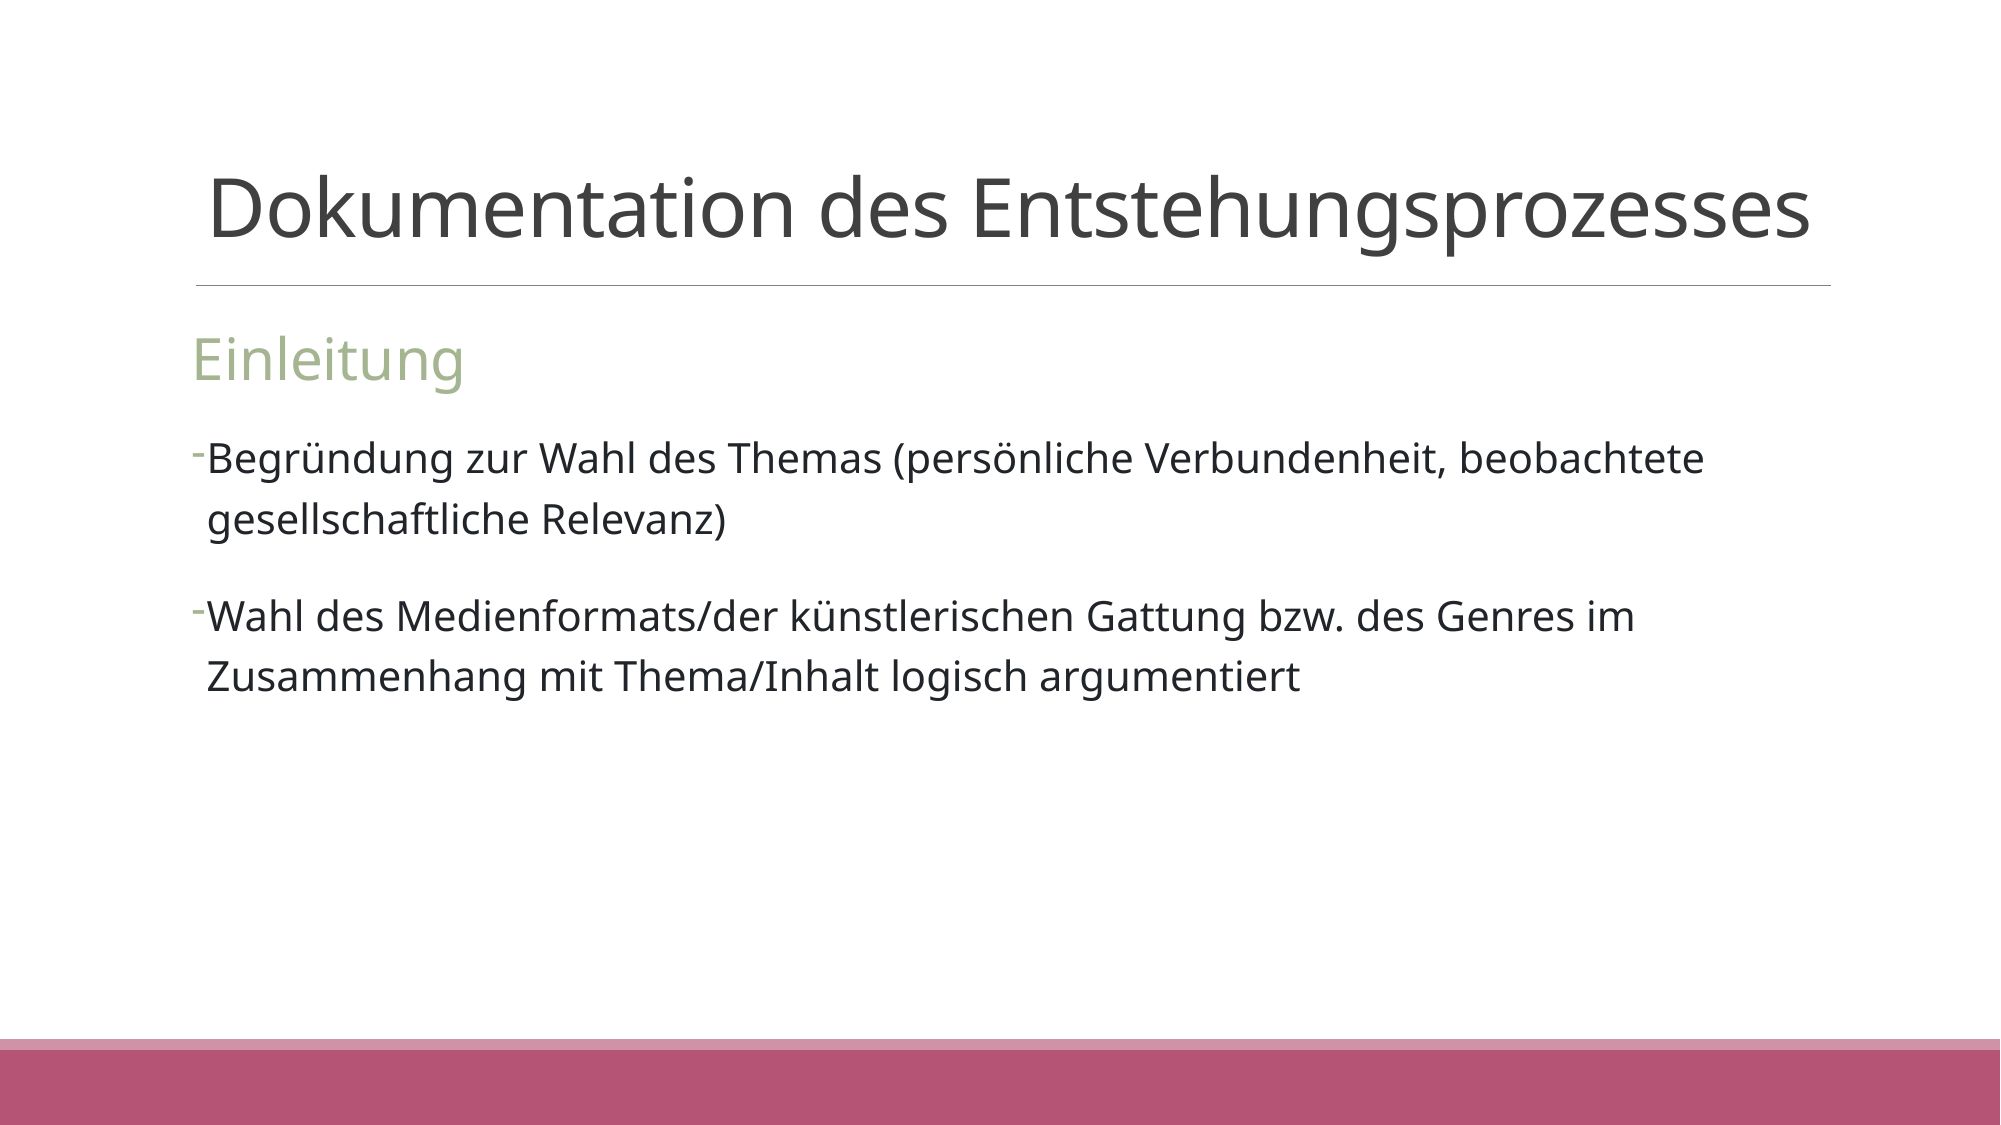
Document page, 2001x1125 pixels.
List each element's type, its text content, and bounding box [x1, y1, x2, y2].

list Einleitung Begründung zur Wahl des Themas (persönliche Verbundenheit, beobachtete gesellschaftliche Relevanz) Wahl des Medienformats/der künstlerischen Gattung bzw. des Genres im Zusammenhang mit Thema/Inhalt logisch argumentiert [191, 322, 1842, 983]
title Dokumentation des Entstehungsprozesses [191, 88, 1830, 262]
